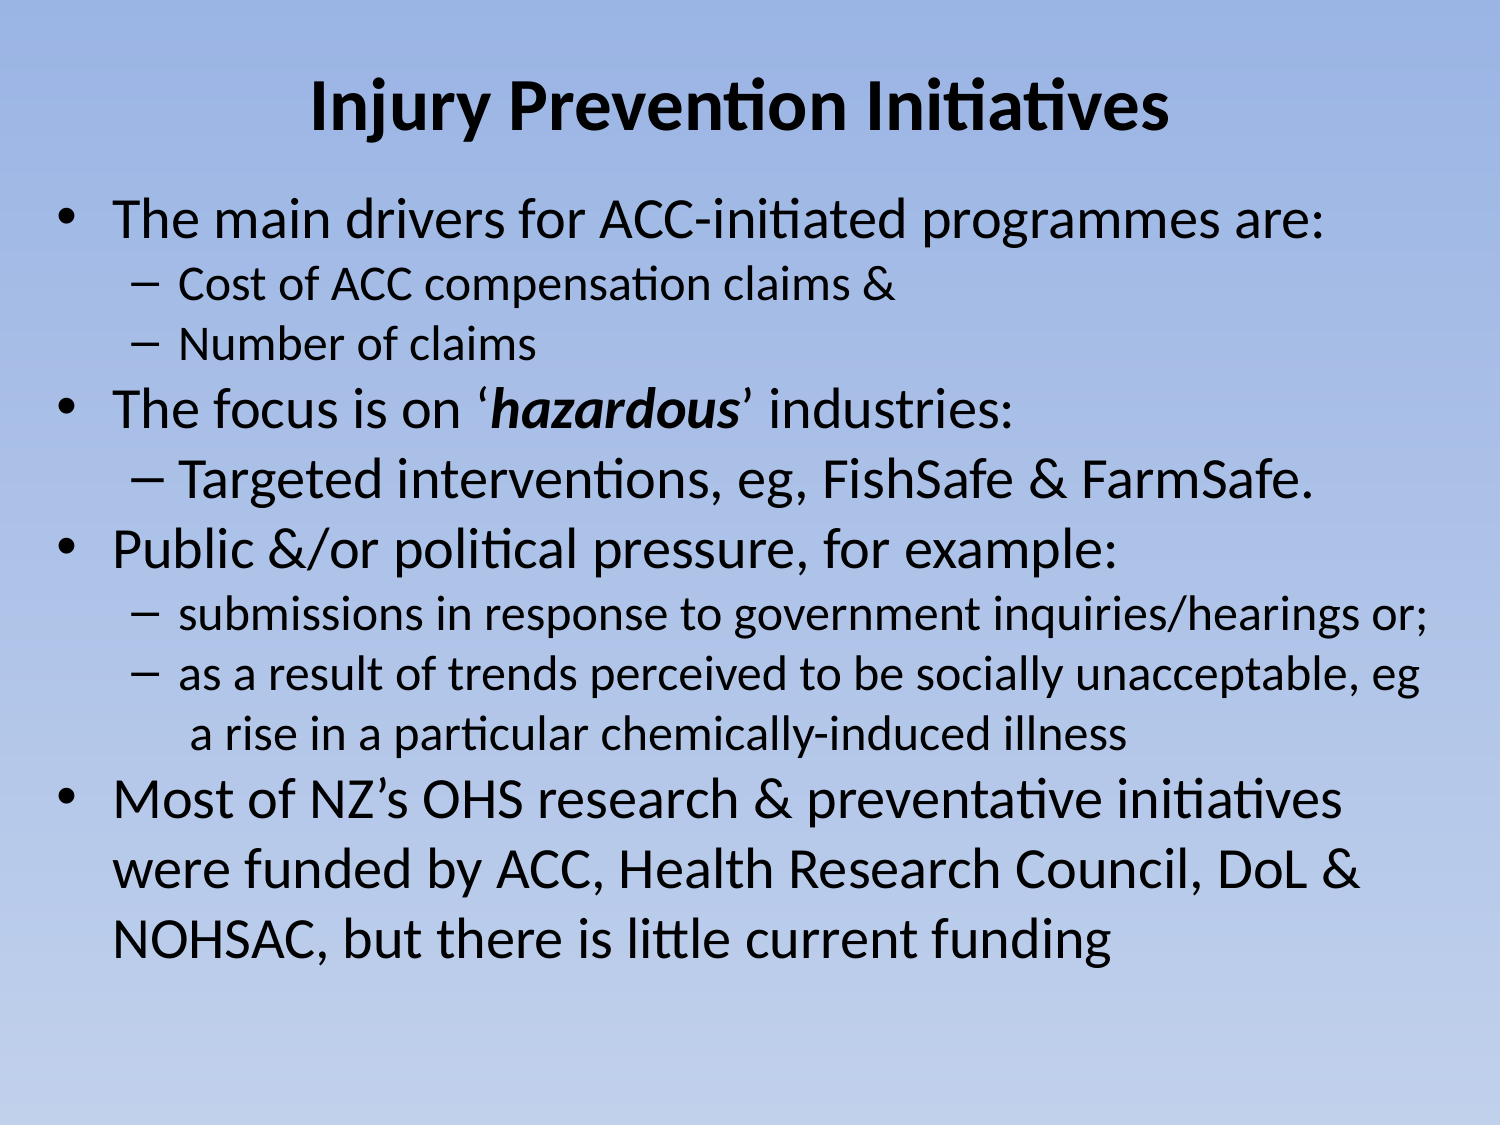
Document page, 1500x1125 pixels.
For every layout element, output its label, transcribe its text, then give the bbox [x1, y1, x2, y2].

title Injury Prevention Initiatives [74, 44, 1426, 150]
list The main drivers for ACC-initiated programmes are: Cost of ACC compensation claims & Number of claims The focus is on ‘hazardous’ industries: Targeted interventions, eg, FishSafe & FarmSafe. Public &/or political pressure, for example: submissions in response to government inquiries/hearings or; as a result of trends perceived to be socially unacceptable, eg a rise in a particular chemically-induced illness Most of NZ’s OHS research & preventative initiatives were funded by ACC, Health Research Council, DoL & NOHSAC, but there is little current funding [40, 172, 1448, 1036]
